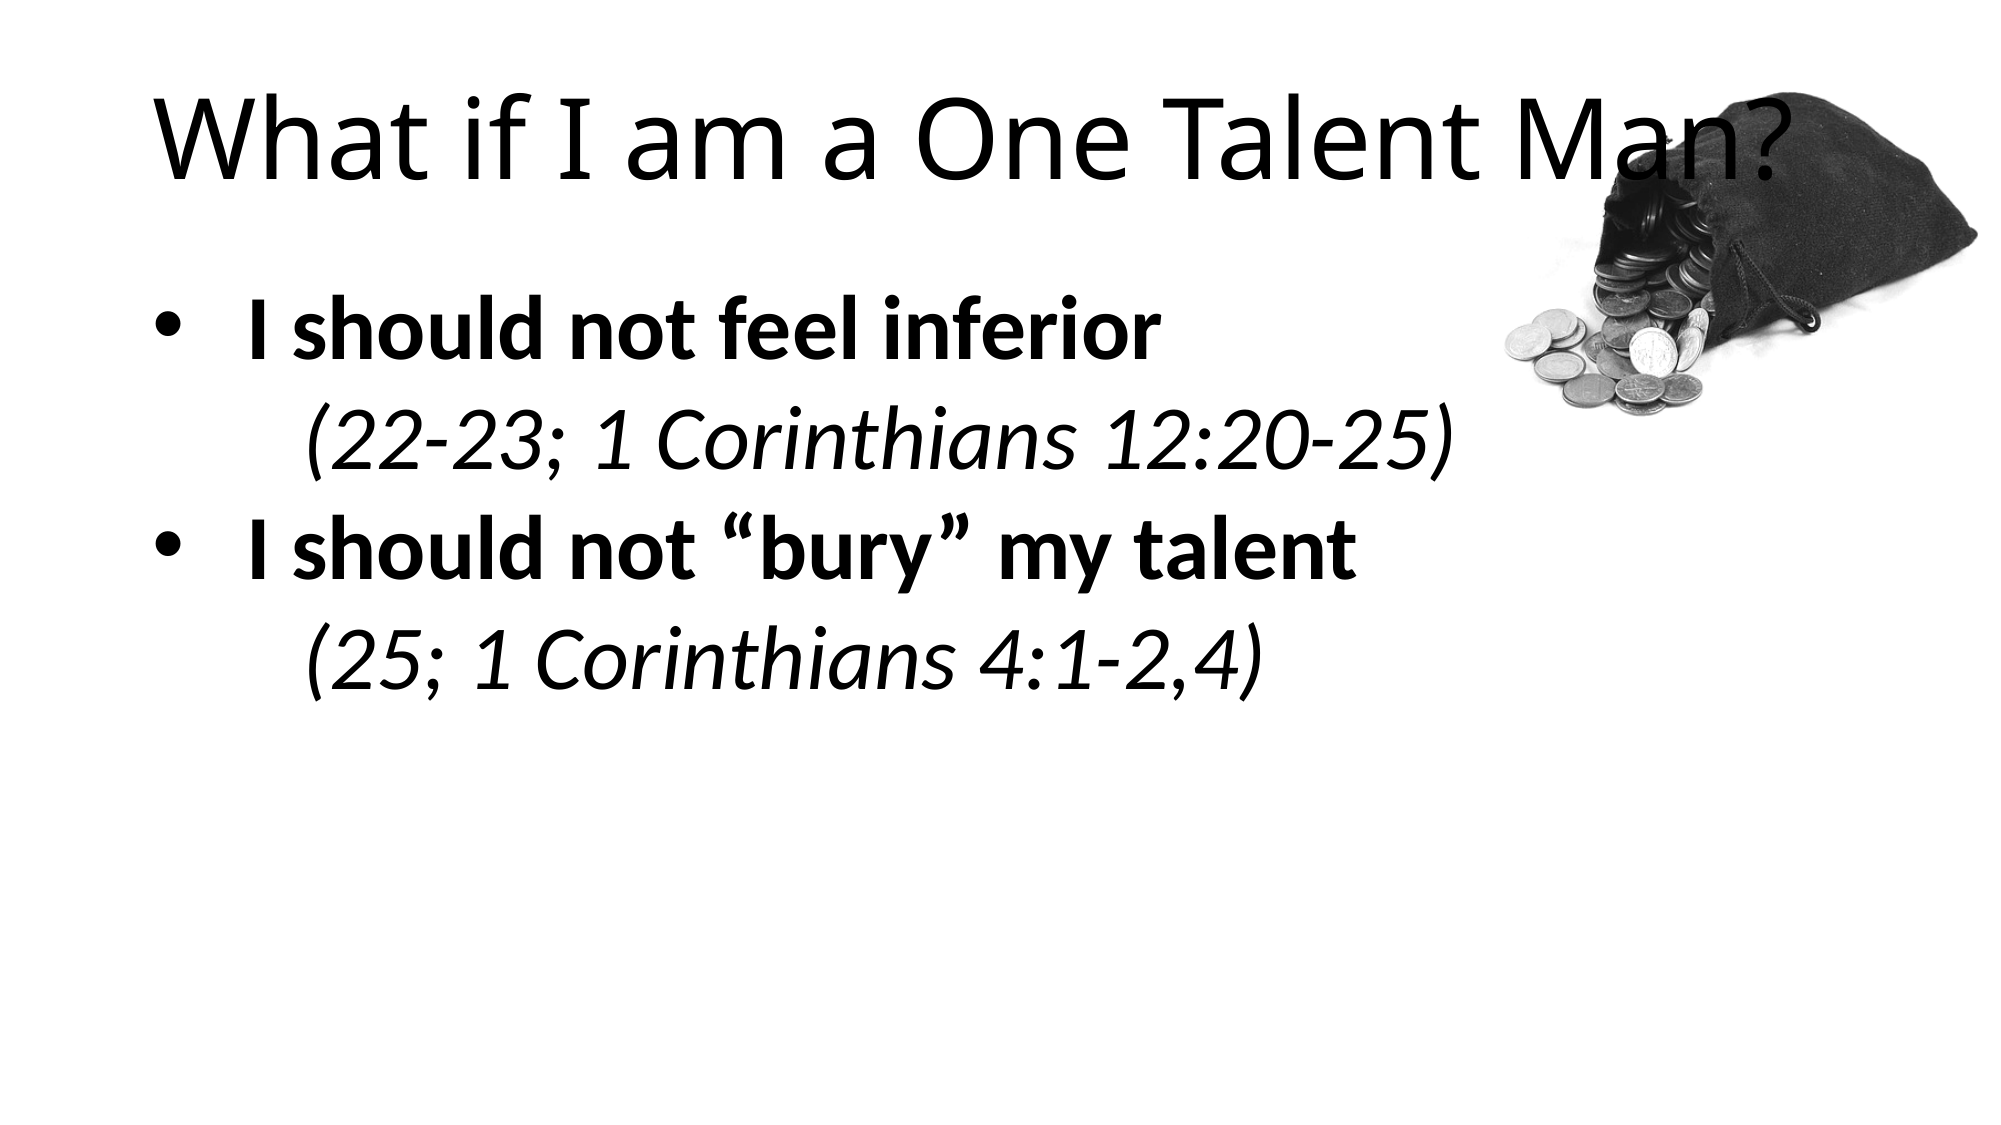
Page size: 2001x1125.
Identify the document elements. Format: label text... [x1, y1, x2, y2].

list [1490, 0, 2000, 471]
title What if I am a One Talent Man? [137, 34, 1490, 253]
text_box I should not feel inferior (22-23; 1 Corinthians 12:20-25) I should not “bury” my talent (25; 1 Corinthians 4:1-2,4) [137, 260, 1863, 716]
